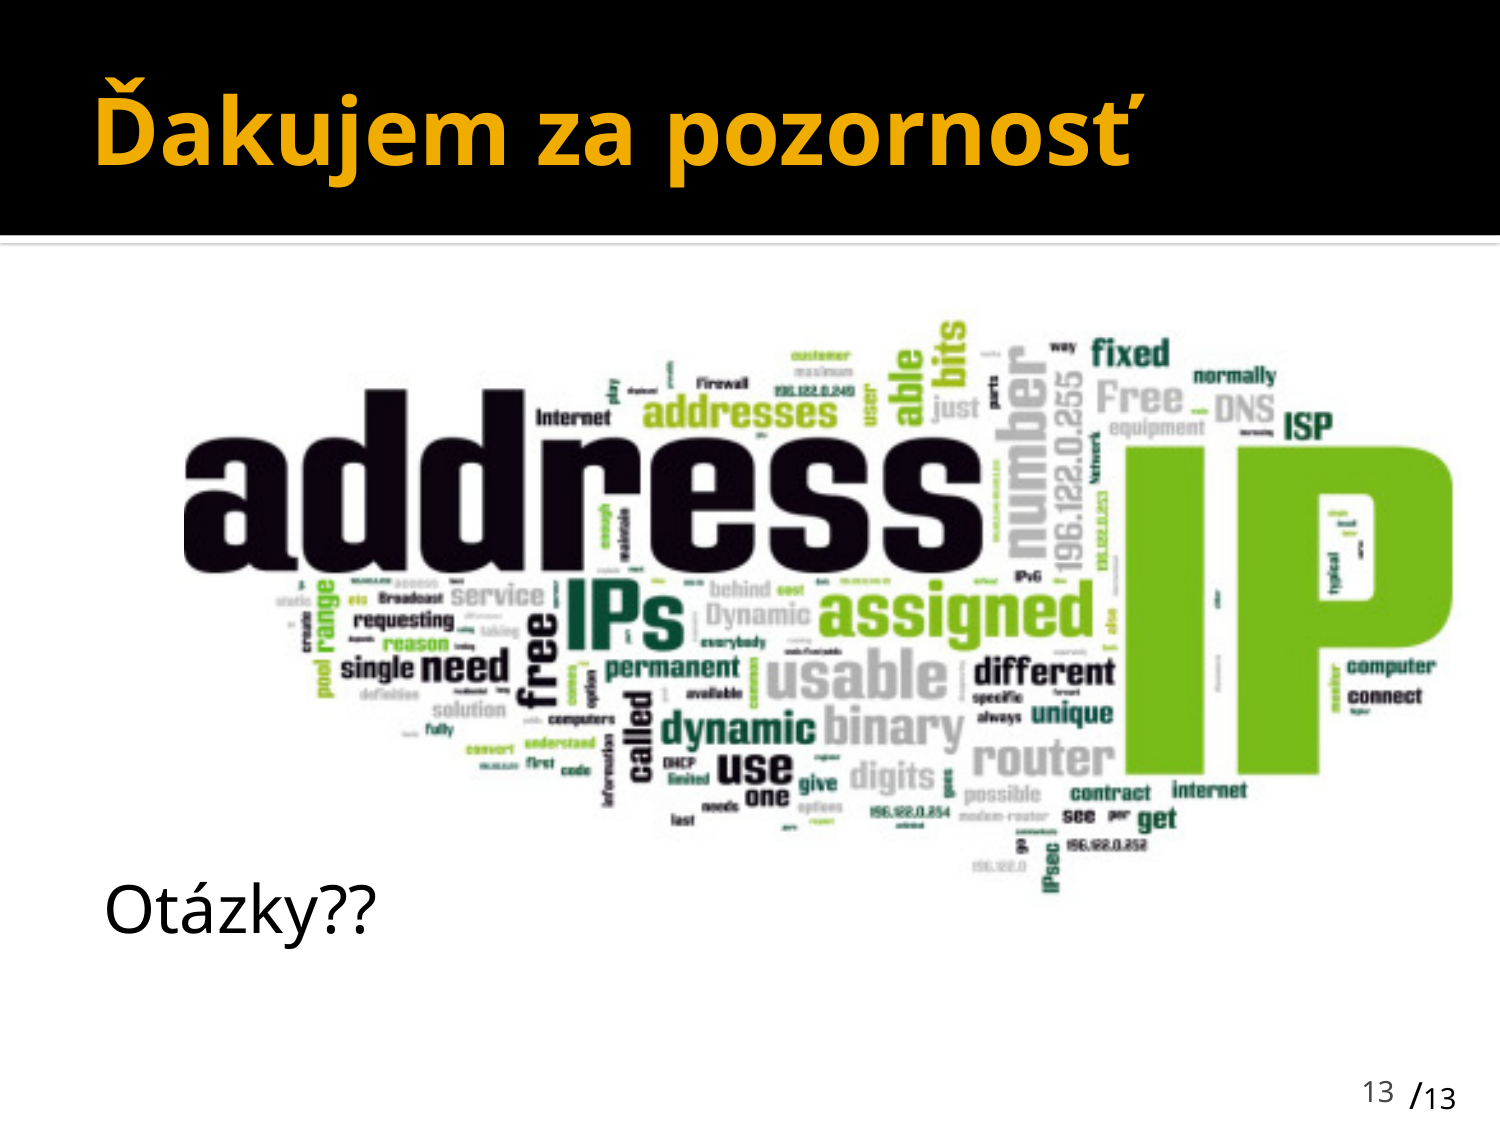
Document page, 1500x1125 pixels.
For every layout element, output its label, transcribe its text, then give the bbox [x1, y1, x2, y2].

title Ďakujem za pozornosť [75, 25, 1425, 231]
list Otázky?? [75, 291, 1425, 1050]
picture [184, 290, 1461, 929]
slide_number 13 [1289, 1054, 1410, 1114]
